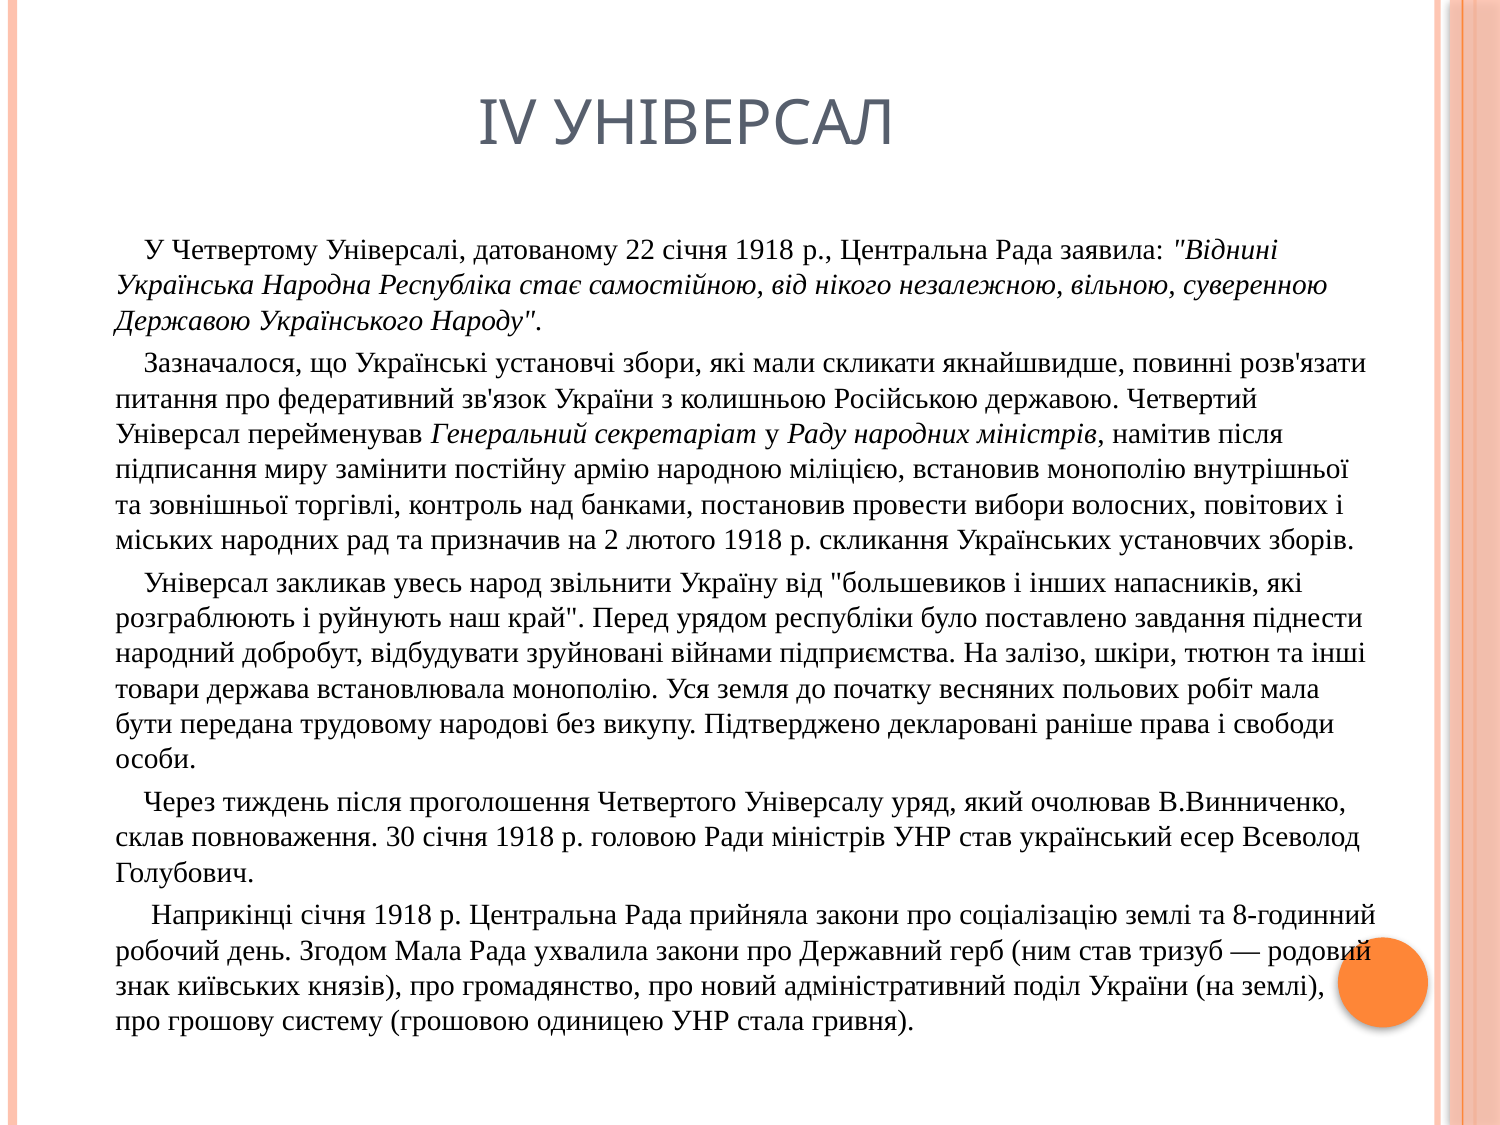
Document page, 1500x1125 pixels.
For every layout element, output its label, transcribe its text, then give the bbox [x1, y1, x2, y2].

title IV Універсал [75, 45, 1300, 164]
list У Четвертому Універсалі, датованому 22 січня 1918 p., Центральна Рада заявила: "Віднині Українська Народна Республіка стає самостійною, від нікого незалежною, вільною, суверенною Державою Українського Народу". Зазначалося, що Українські установчі збори, які мали скликати якнайшвидше, повинні розв'язати питання про федеративний зв'язок України з колишньою Російською державою. Четвертий Універсал перейменував Генеральний секретаріат у Раду народних міністрів, намітив після підписання миру замінити постійну армію народною міліцією, встановив монополію внутрішньої та зовнішньої торгівлі, контроль над банками, постановив провести вибори волосних, повітових і міських народних рад та призначив на 2 лютого 1918 р. скликання Українських установчих зборів. Універсал закликав увесь народ звільнити Україну від "большевиков і інших напасників, які розграблюють і руйнують наш край". Перед урядом республіки було поставлено завдання піднести народний добробут, відбудувати зруйновані війнами підприємства. На залізо, шкіри, тютюн та інші товари держава встановлювала монополію. Уся земля до початку весняних польових робіт мала бути передана трудовому народові без викупу. Підтверджено декларовані раніше права і свободи особи. Через тиждень після проголошення Четвертого Універсалу уряд, який очолював В.Винниченко, склав повноваження. 30 січня 1918 р. головою Ради міністрів УНР став український есер Всеволод Голубович. Наприкінці січня 1918 р. Центральна Рада прийняла закони про соціалізацію землі та 8-годинний робочий день. Згодом Мала Рада ухвалила закони про Державний герб (ним став тризуб — родовий знак київських князів), про громадянство, про новий адміністративний поділ України (на землі), про грошову систему (грошовою одиницею УНР стала гривня). [87, 222, 1395, 1062]
